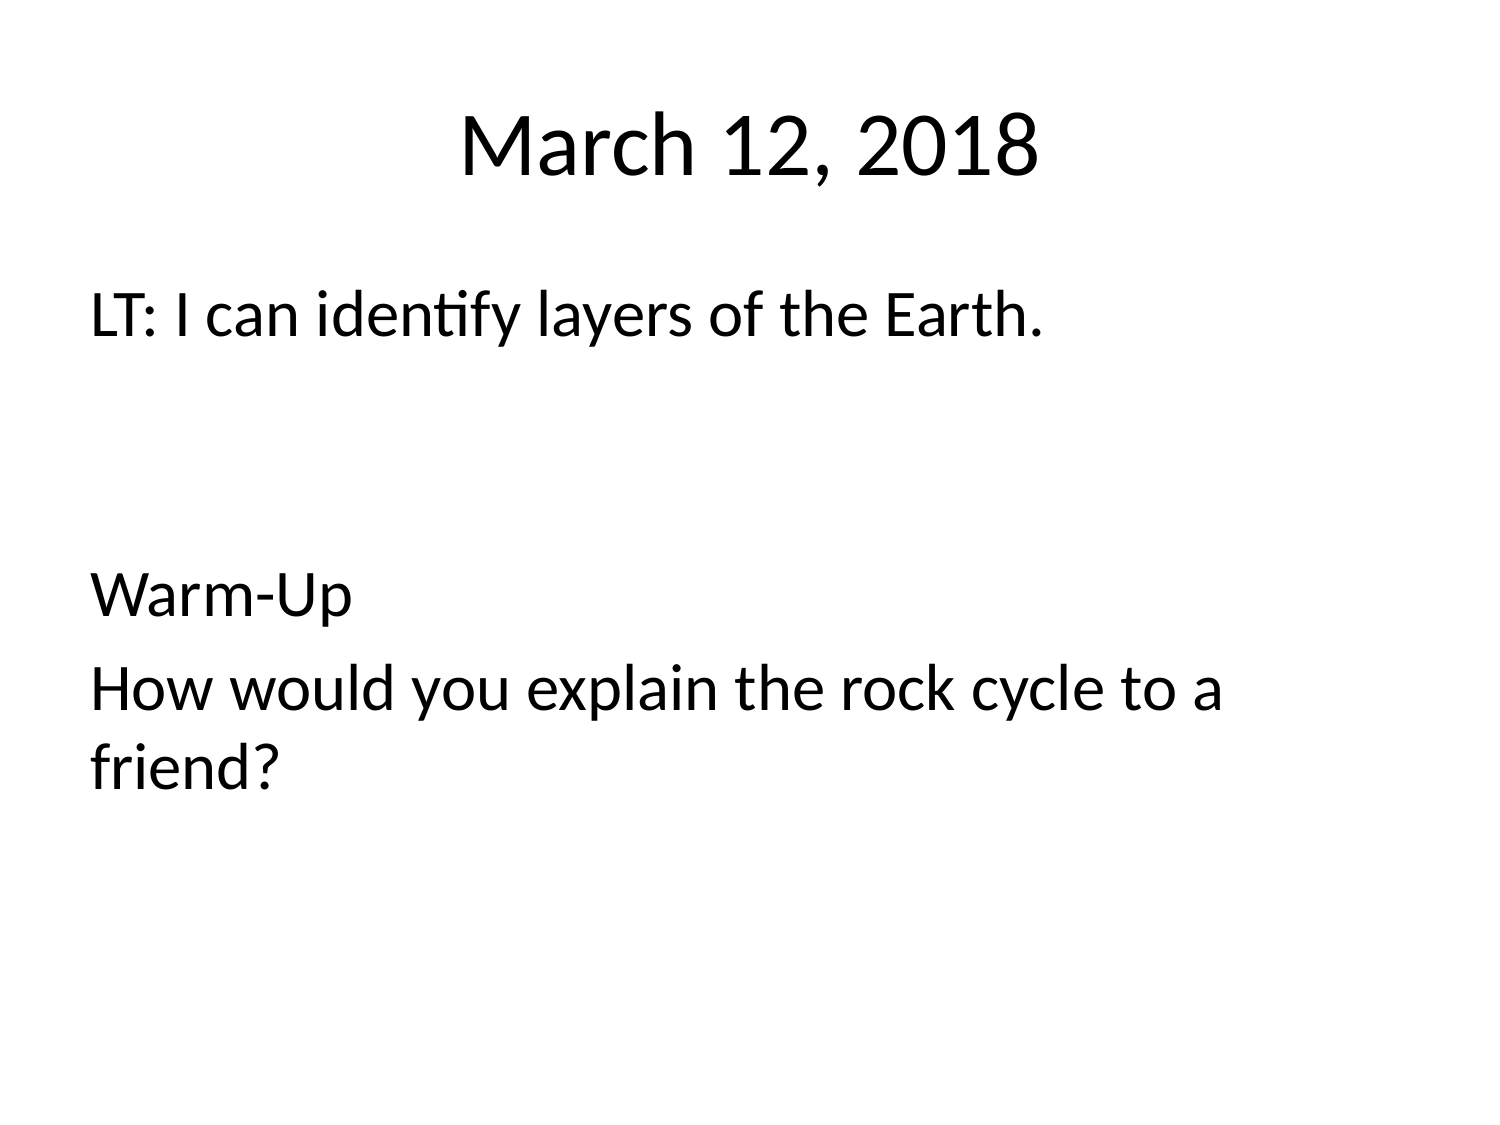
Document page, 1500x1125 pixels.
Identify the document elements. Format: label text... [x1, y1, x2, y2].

title March 12, 2018 [75, 45, 1425, 233]
list LT: I can identify layers of the Earth. Warm-Up How would you explain the rock cycle to a friend? [75, 262, 1425, 1005]
